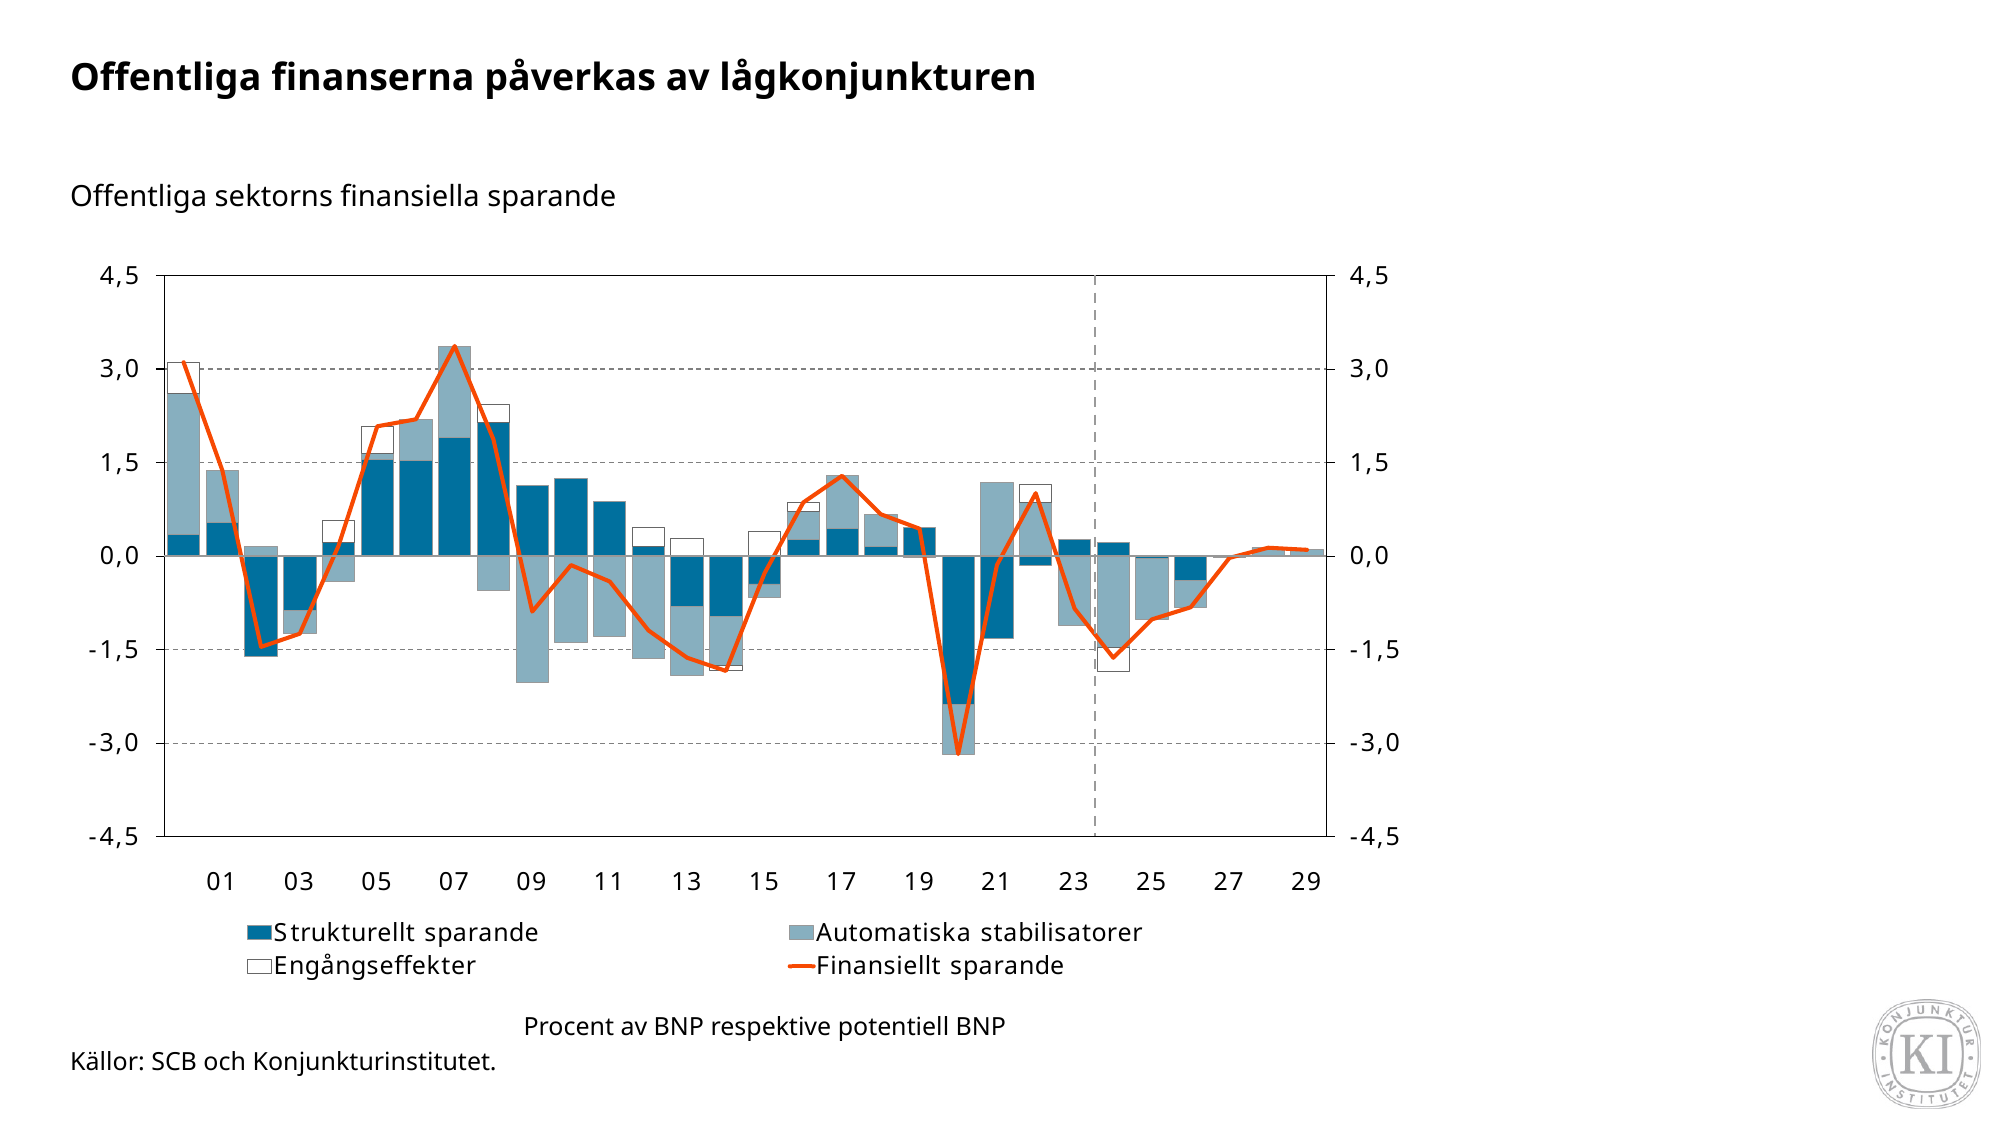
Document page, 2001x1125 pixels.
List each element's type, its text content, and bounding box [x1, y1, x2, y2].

list Offentliga sektorns finansiella sparande [55, 137, 1476, 220]
subtitle Procent av BNP respektive potentiell BNP Källor: SCB och Konjunkturinstitutet. [55, 1003, 1476, 1106]
title Offentliga finanserna påverkas av lågkonjunkturen [55, 45, 1476, 128]
picture [1872, 999, 1981, 1109]
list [72, 249, 1491, 984]
